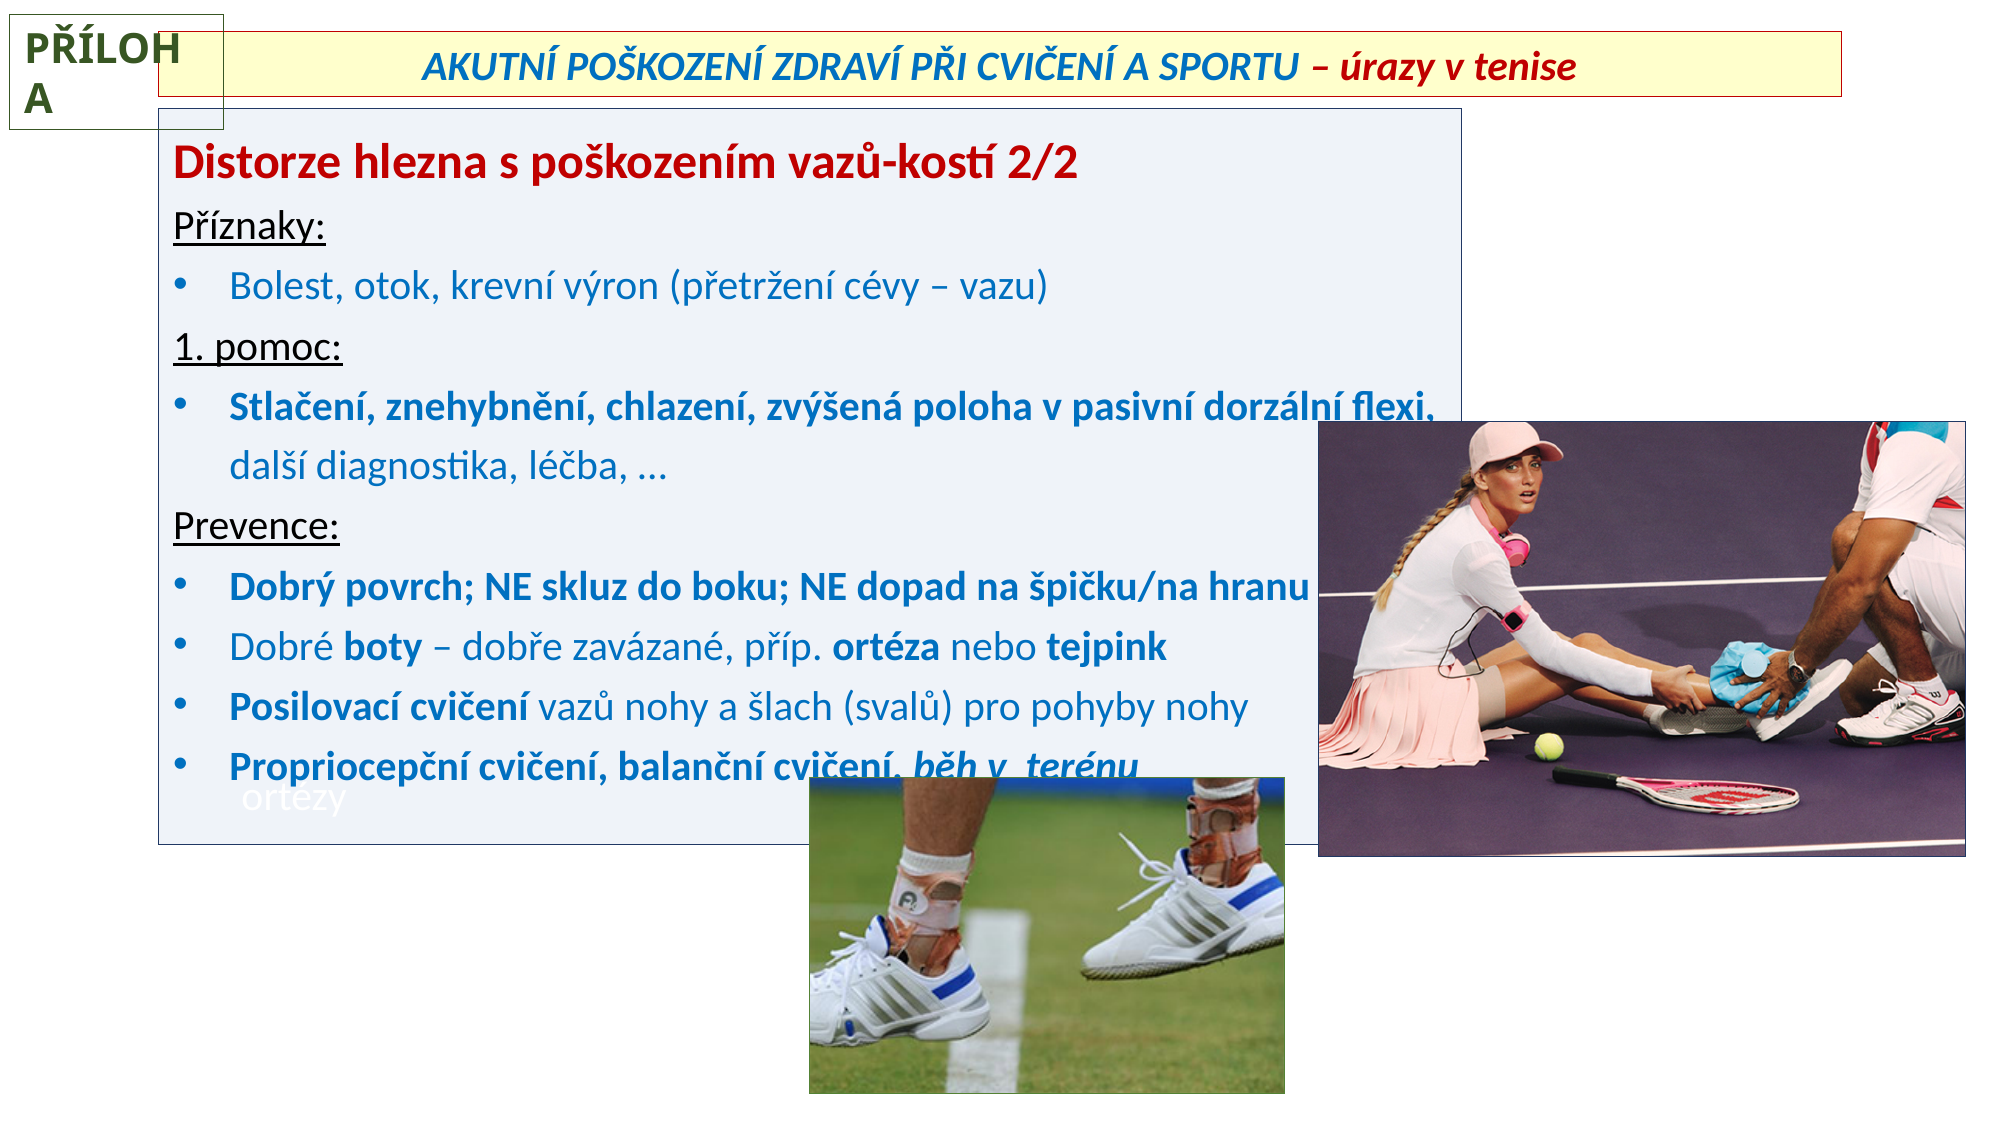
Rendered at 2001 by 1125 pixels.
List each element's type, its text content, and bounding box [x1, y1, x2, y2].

text_box AKUTNÍ POŠKOZENÍ ZDRAVÍ PŘI CVIČENÍ A SPORTU – úrazy v tenise [224, 31, 1842, 97]
text_box PŘÍLOHA [9, 14, 224, 130]
picture [809, 777, 1285, 1094]
text_box ortézy [220, 760, 368, 826]
picture [1318, 421, 1966, 857]
text_box Distorze hlezna s poškozením vazů-kostí 2/2 Příznaky: Bolest, otok, krevní výron (přetržení cévy – vazu) 1. pomoc: Stlačení, znehybnění, chlazení, zvýšená poloha v pasivní dorzální flexi, další diagnostika, léčba, … Prevence: Dobrý povrch; NE skluz do boku; NE dopad na špičku/na hranu Dobré boty – dobře zavázané, příp. ortéza nebo tejpink Posilovací cvičení vazů nohy a šlach (svalů) pro pohyby nohy Propriocepční cvičení, balanční cvičení, běh v terénu [158, 108, 1462, 845]
